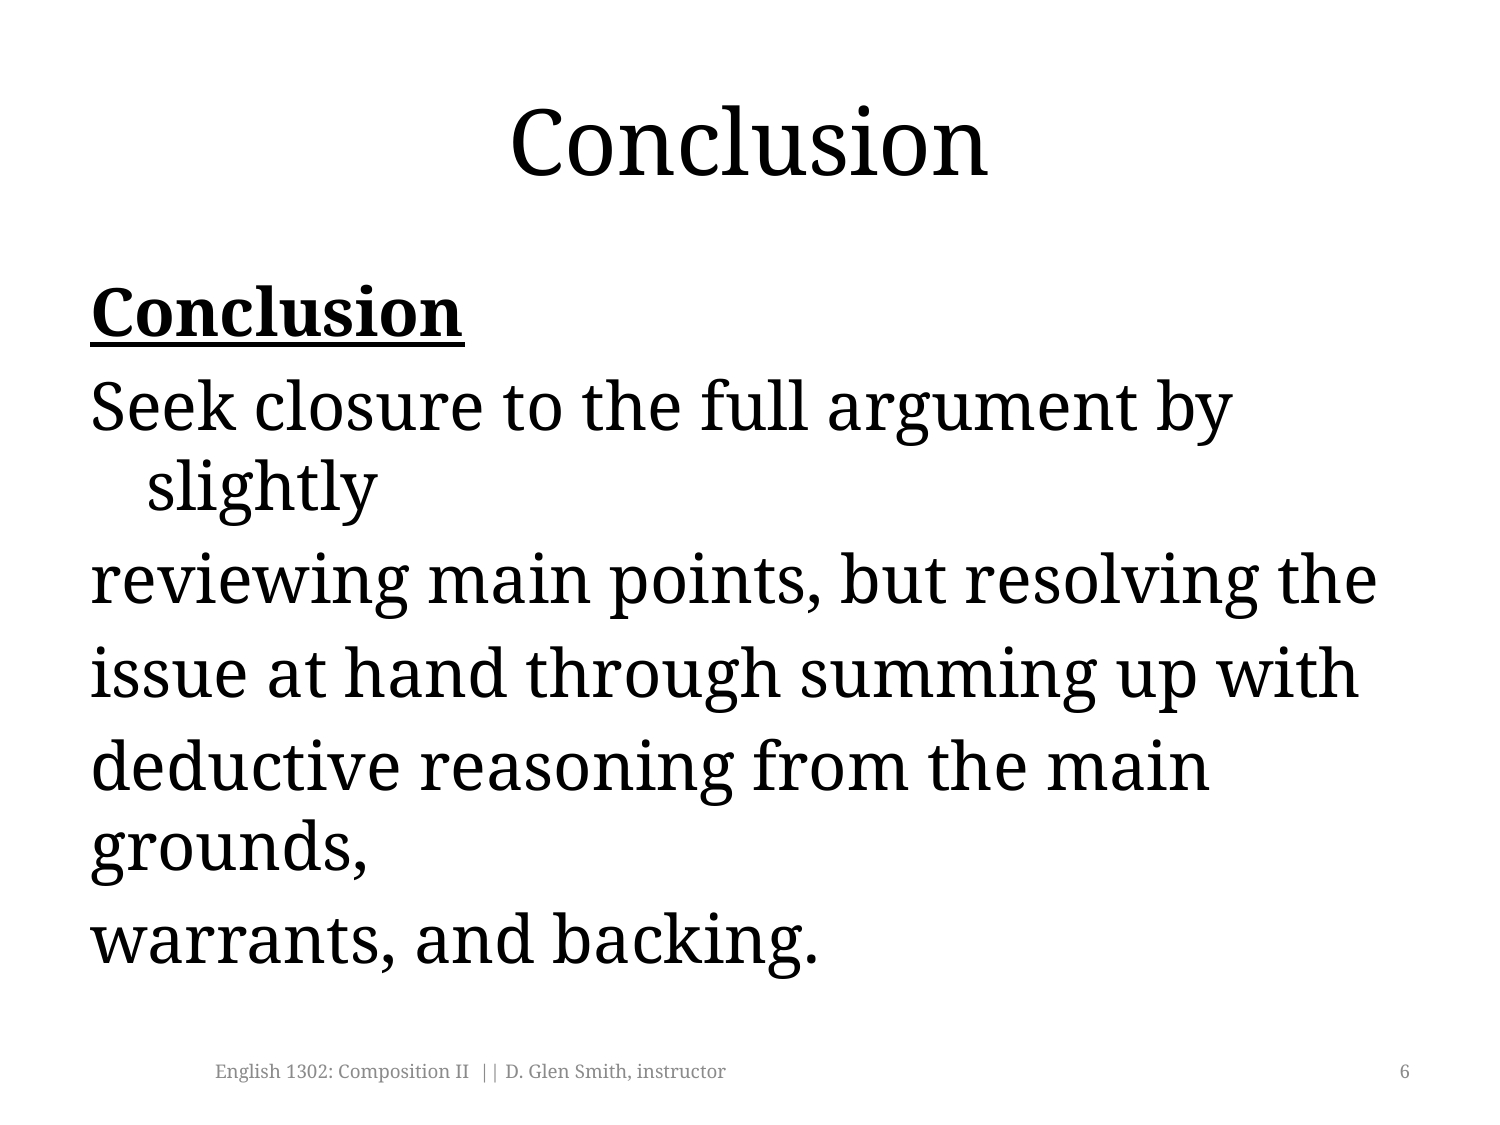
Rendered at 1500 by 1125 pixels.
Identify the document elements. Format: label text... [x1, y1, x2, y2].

title Conclusion [75, 45, 1425, 233]
slide_number 6 [1074, 1042, 1425, 1103]
list Conclusion Seek closure to the full argument by slightly reviewing main points, but resolving the issue at hand through summing up with deductive reasoning from the main grounds, warrants, and backing. [75, 262, 1425, 1005]
footer English 1302: Composition II || D. Glen Smith, instructor [200, 1042, 1074, 1103]
